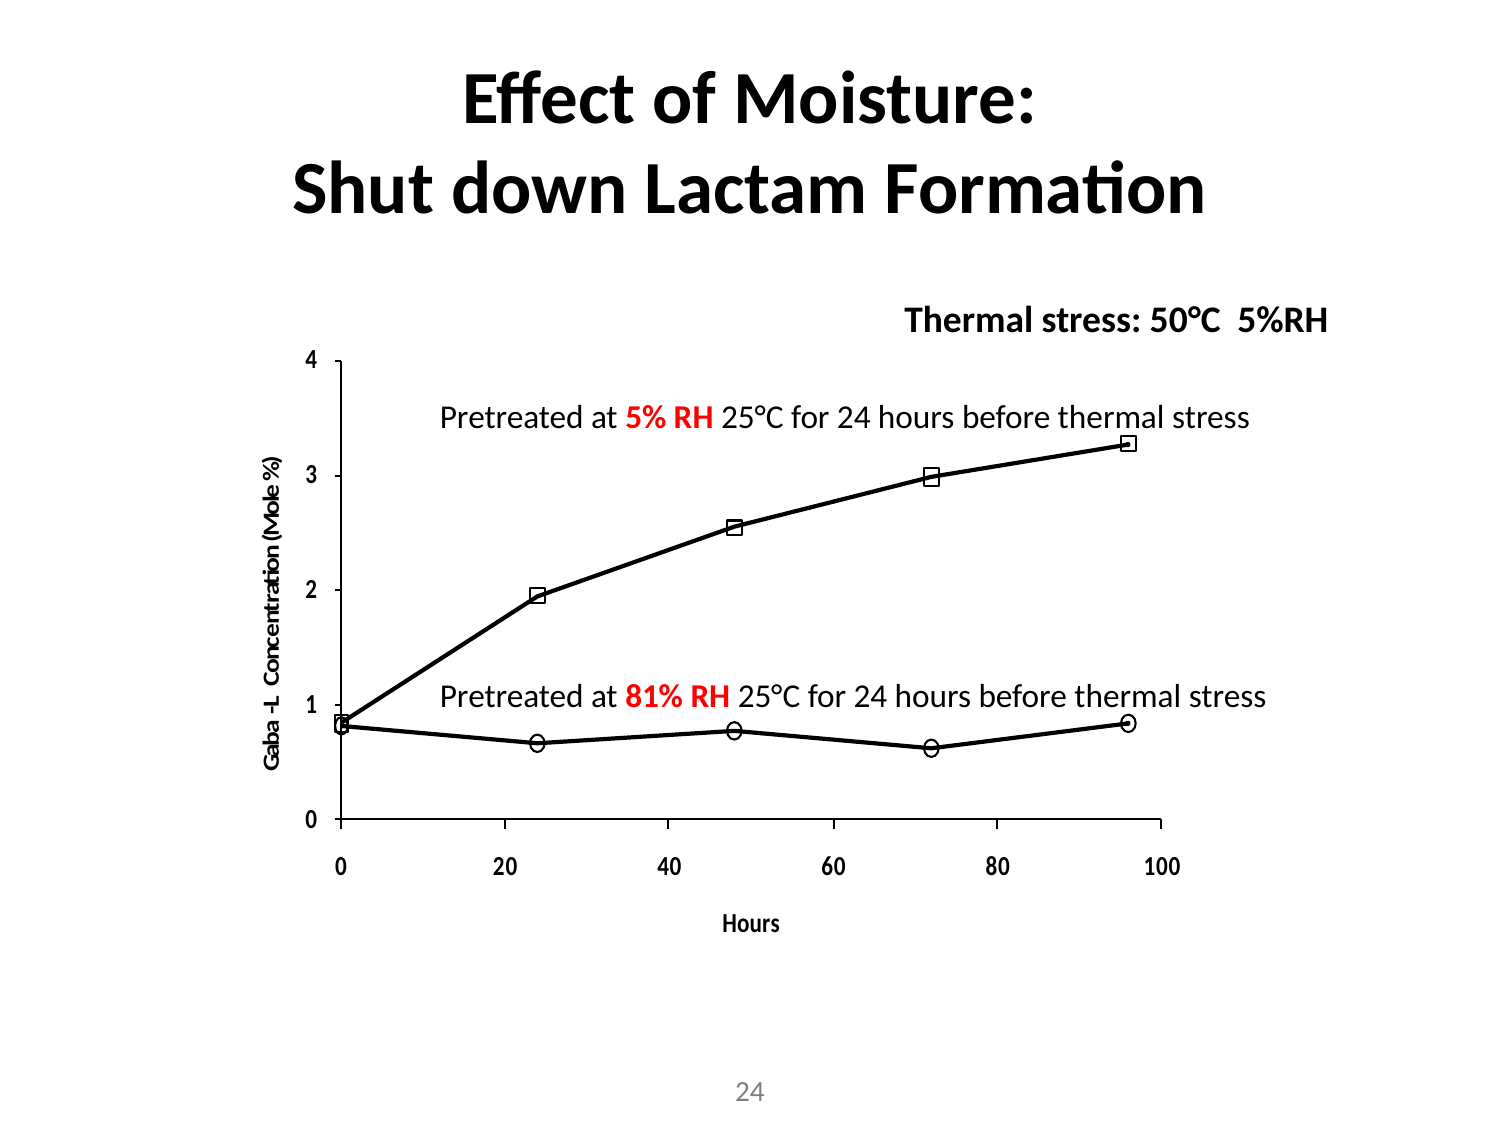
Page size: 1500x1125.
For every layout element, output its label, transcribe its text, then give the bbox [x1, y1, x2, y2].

slide_number 24 [575, 1065, 925, 1125]
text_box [212, 312, 1219, 991]
text_box Thermal stress: 50°C 5%RH [889, 287, 1344, 348]
text_box Pretreated at 5% RH 25°C for 24 hours before thermal stress Pretreated at 81% RH 25°C for 24 hours before thermal stress [1223, 387, 1450, 722]
title Effect of Moisture: Shut down Lactam Formation [74, 44, 1426, 233]
